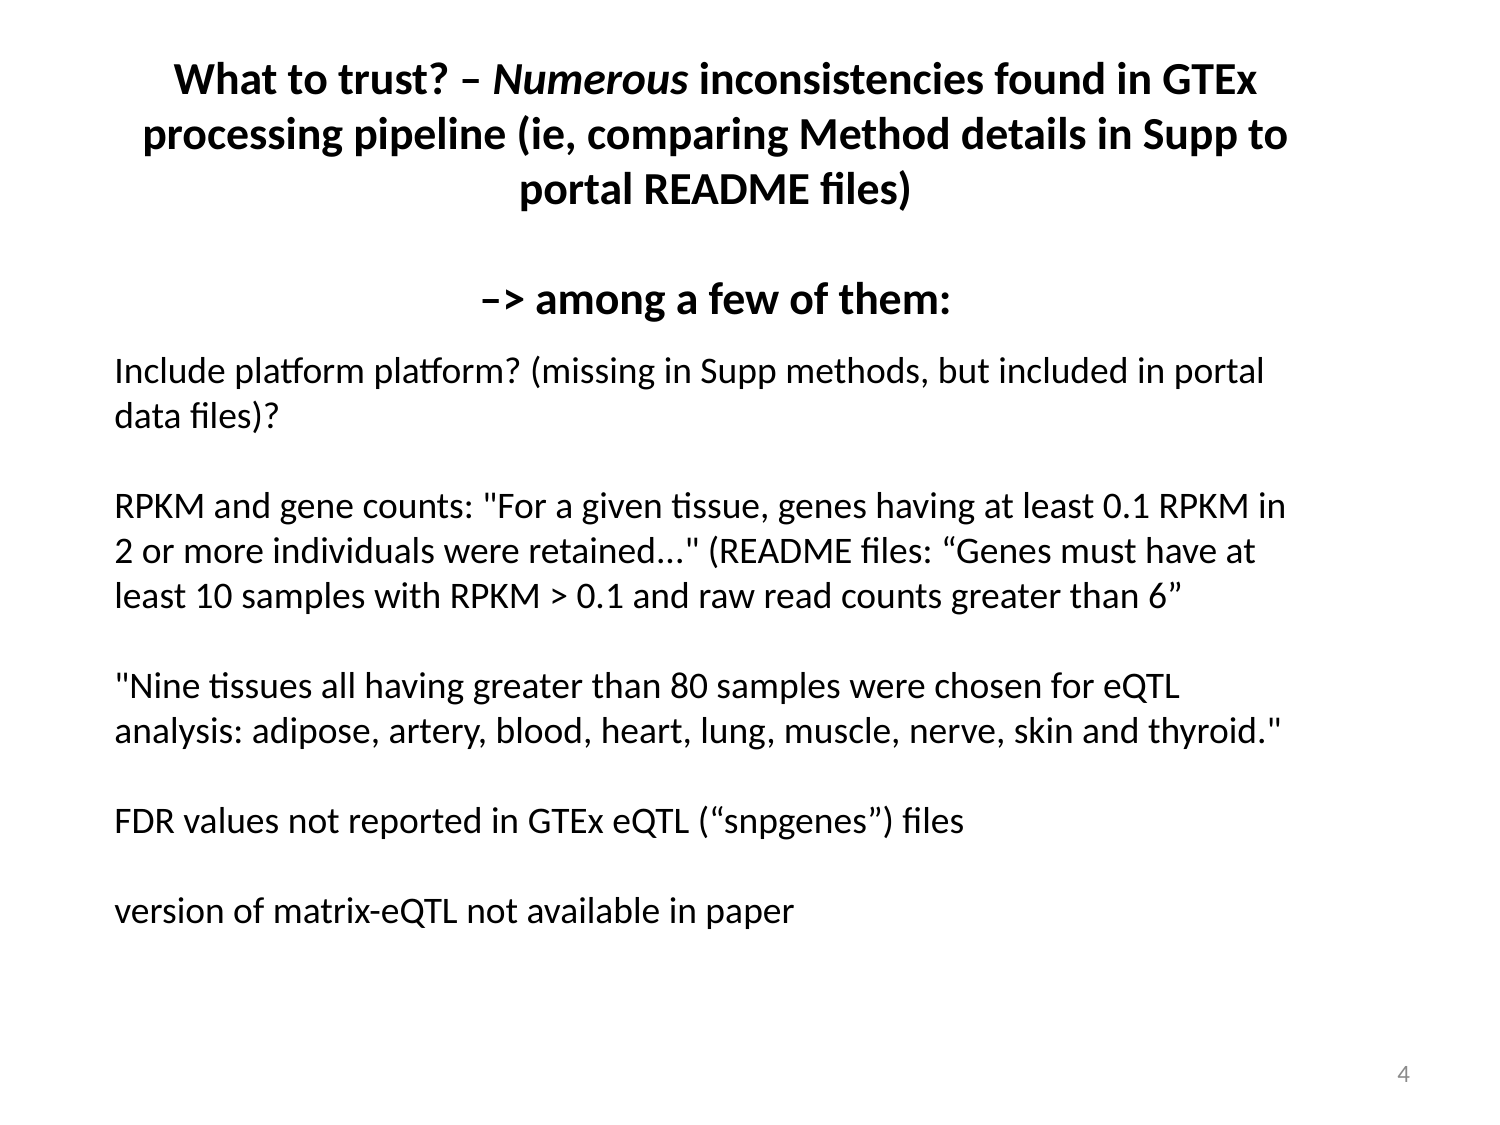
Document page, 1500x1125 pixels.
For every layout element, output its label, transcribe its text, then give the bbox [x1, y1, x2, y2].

text_box Include platform platform? (missing in Supp methods, but included in portal data files)? RPKM and gene counts: "For a given tissue, genes having at least 0.1 RPKM in 2 or more individuals were retained..." (README files: “Genes must have at least 10 samples with RPKM > 0.1 and raw read counts greater than 6” "Nine tissues all having greater than 80 samples were chosen for eQTL analysis: adipose, artery, blood, heart, lung, muscle, nerve, skin and thyroid." FDR values not reported in GTEx eQTL (“snpgenes”) files version of matrix-eQTL not available in paper [99, 338, 1320, 984]
text_box What to trust? – Numerous inconsistencies found in GTEx processing pipeline (ie, comparing Method details in Supp to portal README files) –> among a few of them: [99, 41, 1332, 332]
slide_number 4 [1074, 1042, 1425, 1103]
